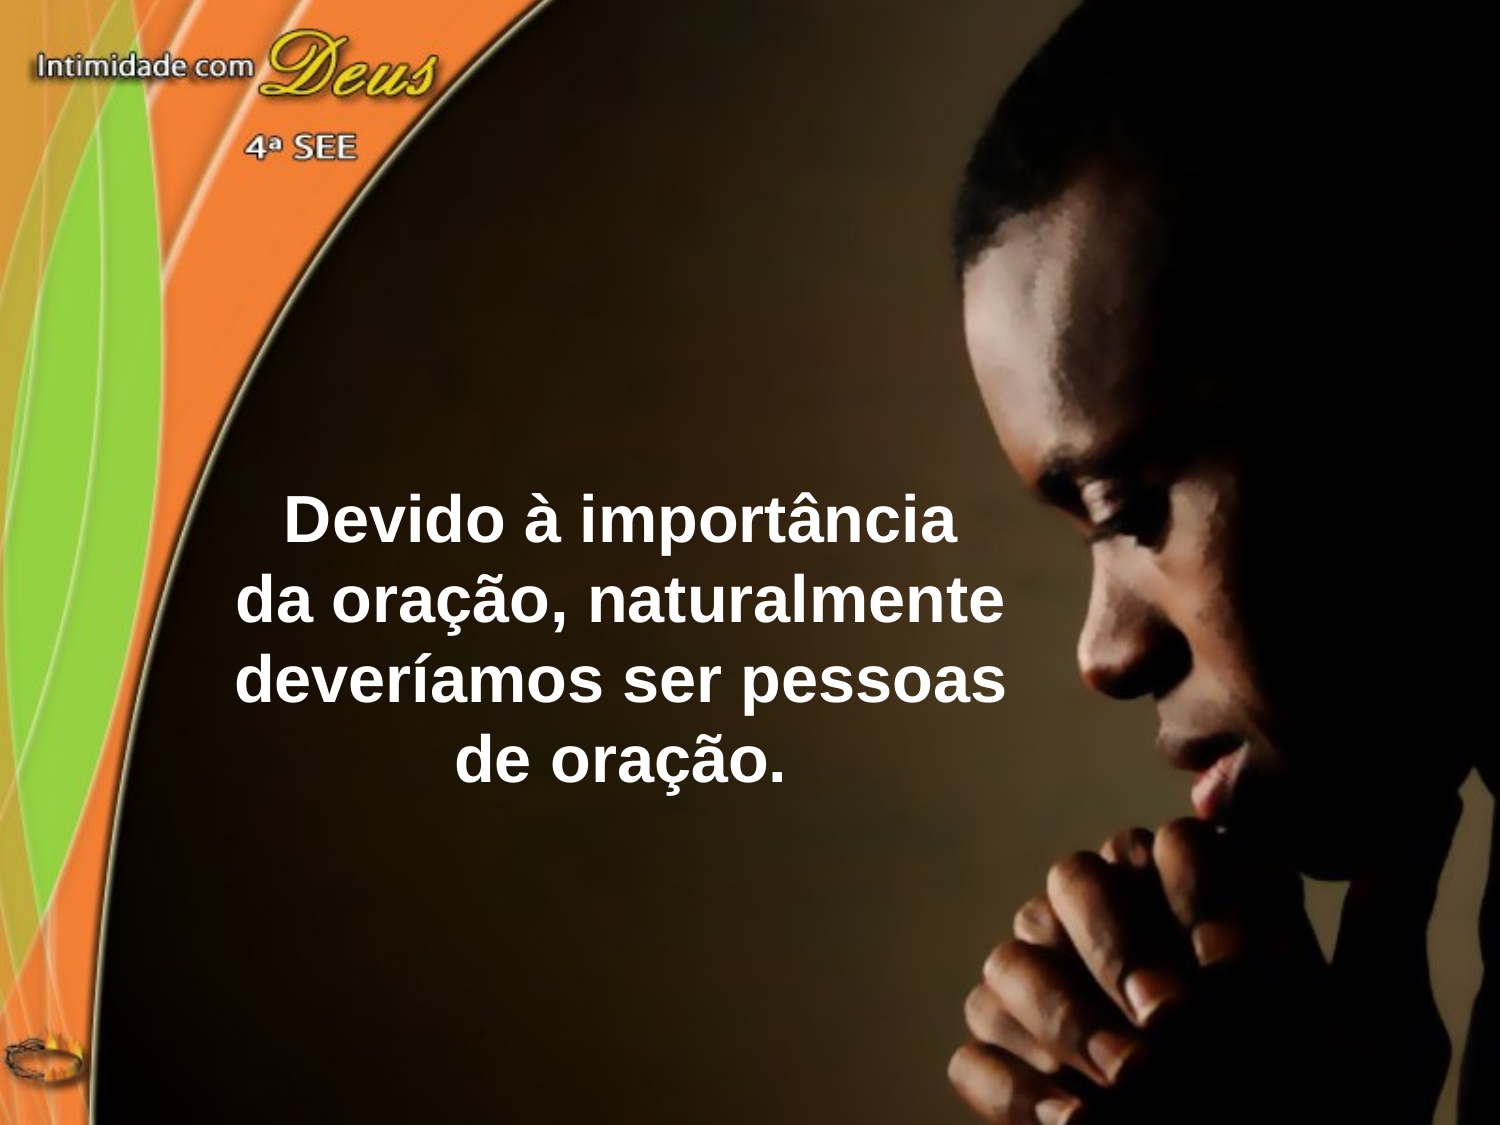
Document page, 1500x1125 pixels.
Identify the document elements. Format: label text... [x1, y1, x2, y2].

text_box Devido à importância da oração, naturalmente deveríamos ser pessoas de oração. [199, 468, 1043, 804]
picture [0, 0, 1500, 1125]
